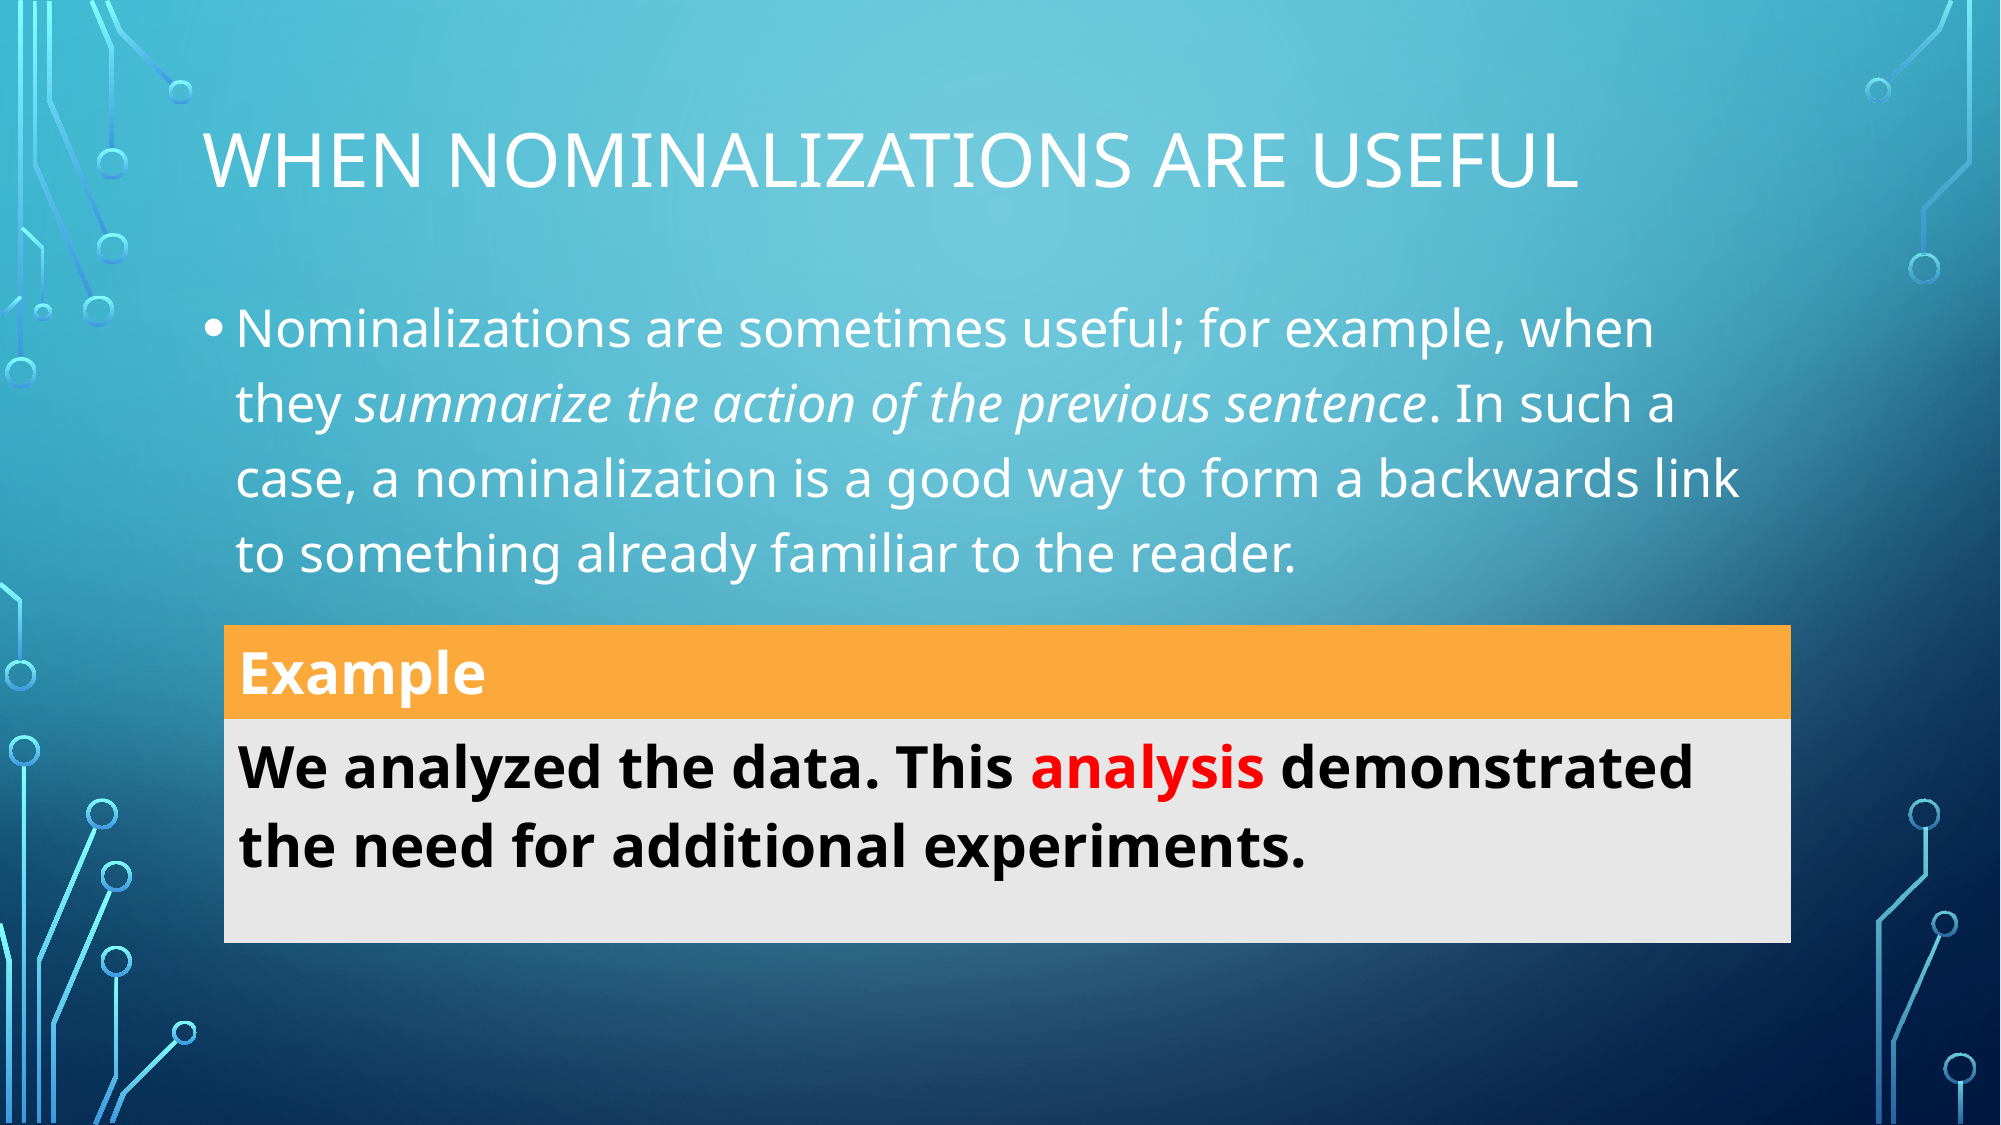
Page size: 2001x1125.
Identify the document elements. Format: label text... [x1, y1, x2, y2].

list Nominalizations are sometimes useful; for example, when they summarize the action of the previous sentence. In such a case, a nominalization is a good way to form a backwards link to something already familiar to the reader. [187, 275, 1813, 599]
table_cell We analyzed the data. This analysis demonstrated the need for additional experiments. [224, 719, 1791, 943]
table_header Example [224, 625, 1791, 719]
title When nominalizations are useful [187, 71, 1813, 256]
